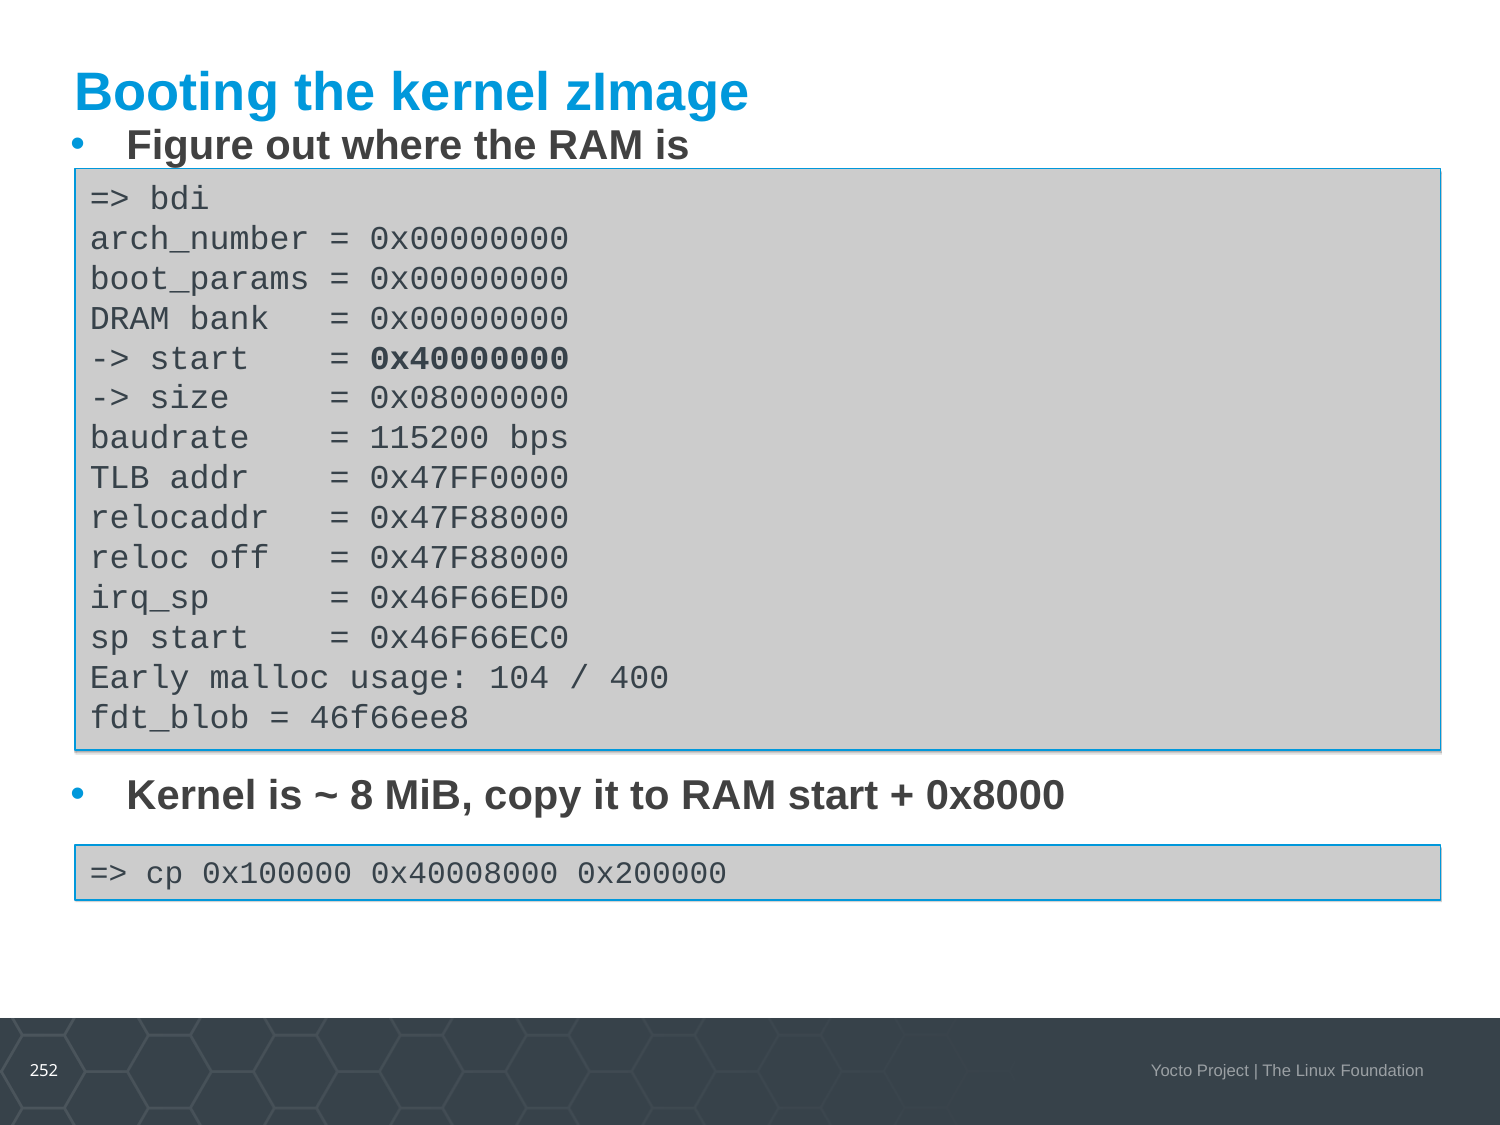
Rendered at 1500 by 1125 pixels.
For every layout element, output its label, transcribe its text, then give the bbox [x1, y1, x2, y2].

picture [0, 0, 1500, 1125]
text_box => cp 0x100000 0x40008000 0x200000 [75, 844, 1441, 900]
text_box => bdi arch_number = 0x00000000 boot_params = 0x00000000 DRAM bank = 0x00000000 -> start = 0x40000000 -> size = 0x08000000 baudrate = 115200 bps TLB addr = 0x47FF0000 relocaddr = 0x47F88000 reloc off = 0x47F88000 irq_sp = 0x46F66ED0 sp start = 0x46F66EC0 Early malloc usage: 104 / 400 fdt_blob = 46f66ee8 [75, 168, 1441, 750]
text_box Figure out where the RAM is Kernel is ~ 8 MiB, copy it to RAM start + 0x8000 [70, 41, 1421, 945]
text_box Booting the kernel zImage [74, 67, 1424, 213]
